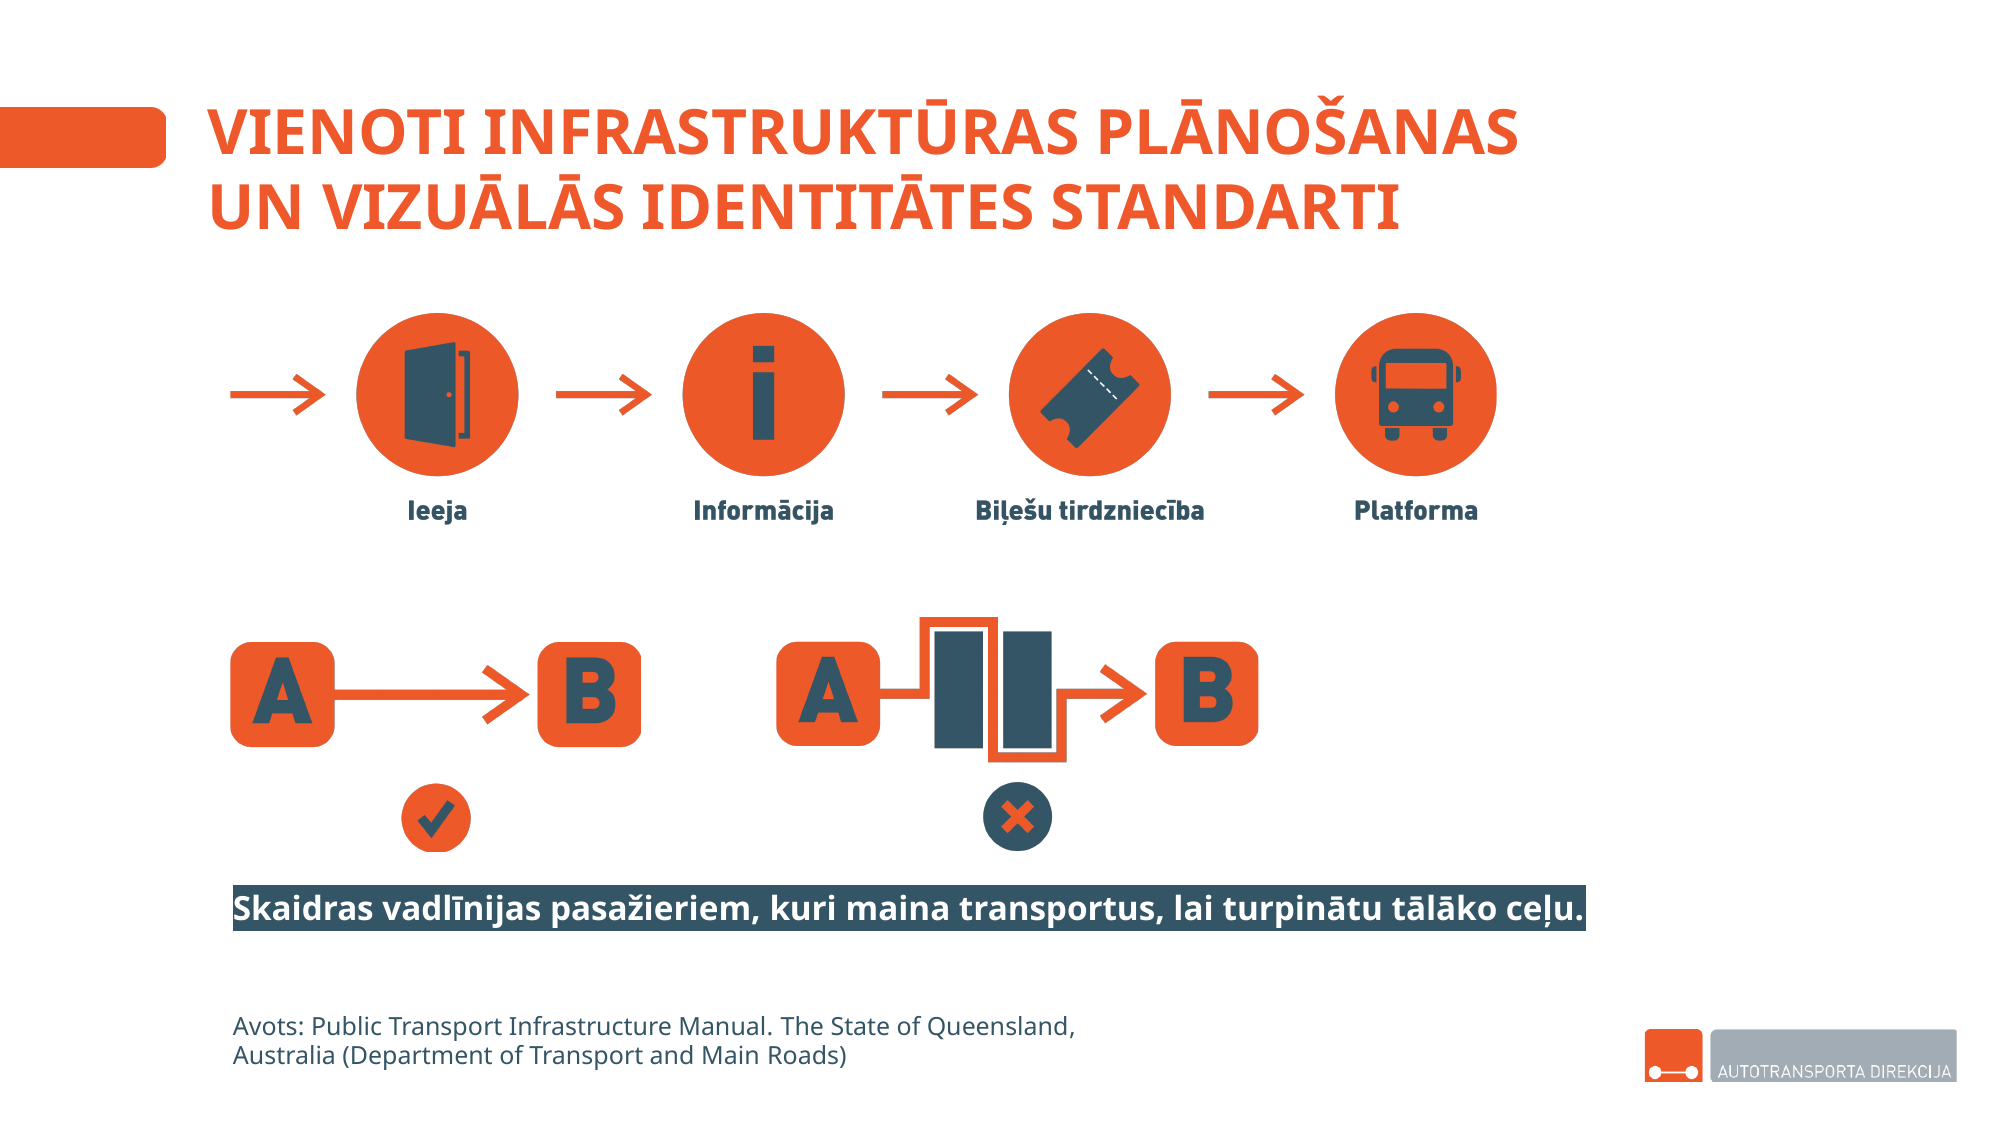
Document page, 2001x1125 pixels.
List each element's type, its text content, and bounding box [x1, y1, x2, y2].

text_box Avots: Public Transport Infrastructure Manual. The State of Queensland, Australia (Department of Transport and Main Roads) [218, 1002, 1140, 1078]
text_box Skaidras vadlīnijas pasažieriem, kuri maina transportus, lai turpinātu tālāko ceļu. [218, 880, 1719, 935]
title VIENOTI INFRASTRUKTŪRAS PLĀNOŠANAS UN VIZUĀLĀS IDENTITĀTES STANDARTI [192, 84, 1551, 285]
picture [776, 617, 1259, 851]
picture [230, 313, 1497, 525]
picture [230, 642, 641, 852]
